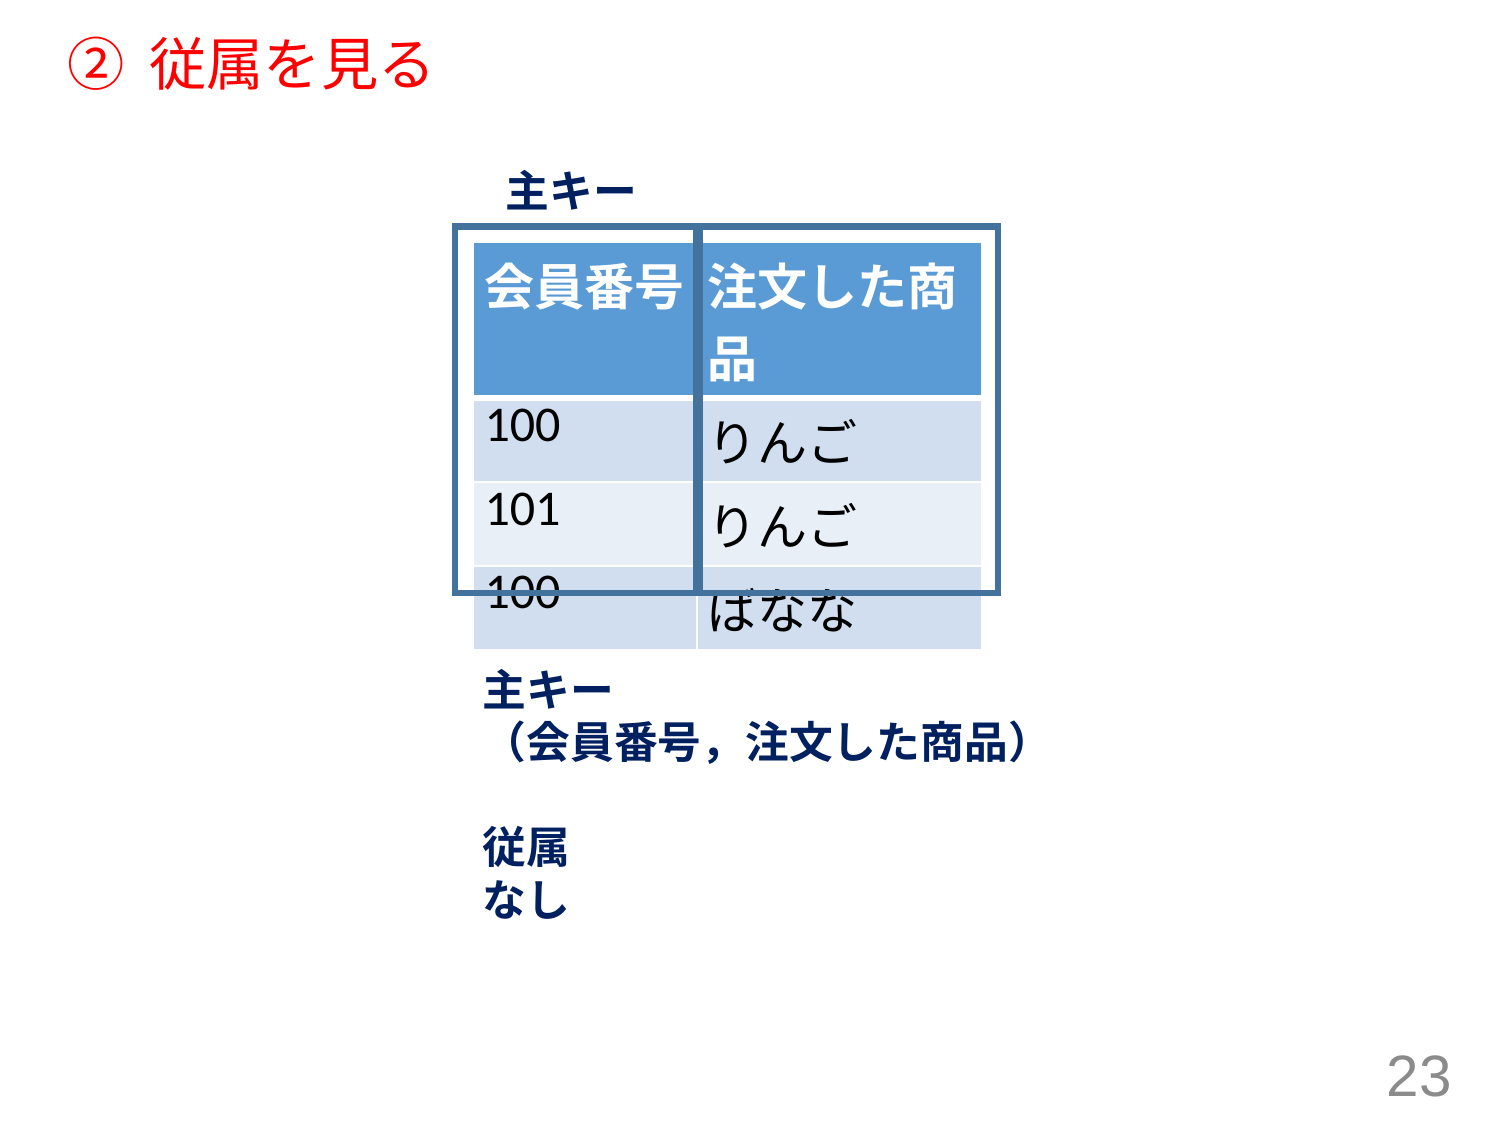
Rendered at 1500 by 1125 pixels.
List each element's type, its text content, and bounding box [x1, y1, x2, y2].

slide_number 23 [1129, 1042, 1467, 1103]
title ② 従属を見る [52, 28, 1441, 106]
text_box 主キー （会員番号，注文した商品） 従属 なし [468, 655, 1085, 933]
table_cell 100 [474, 594, 696, 649]
text_box [454, 226, 697, 594]
table_cell ばなな [698, 567, 981, 649]
text_box [699, 226, 999, 594]
text_box 主キー [490, 156, 903, 224]
